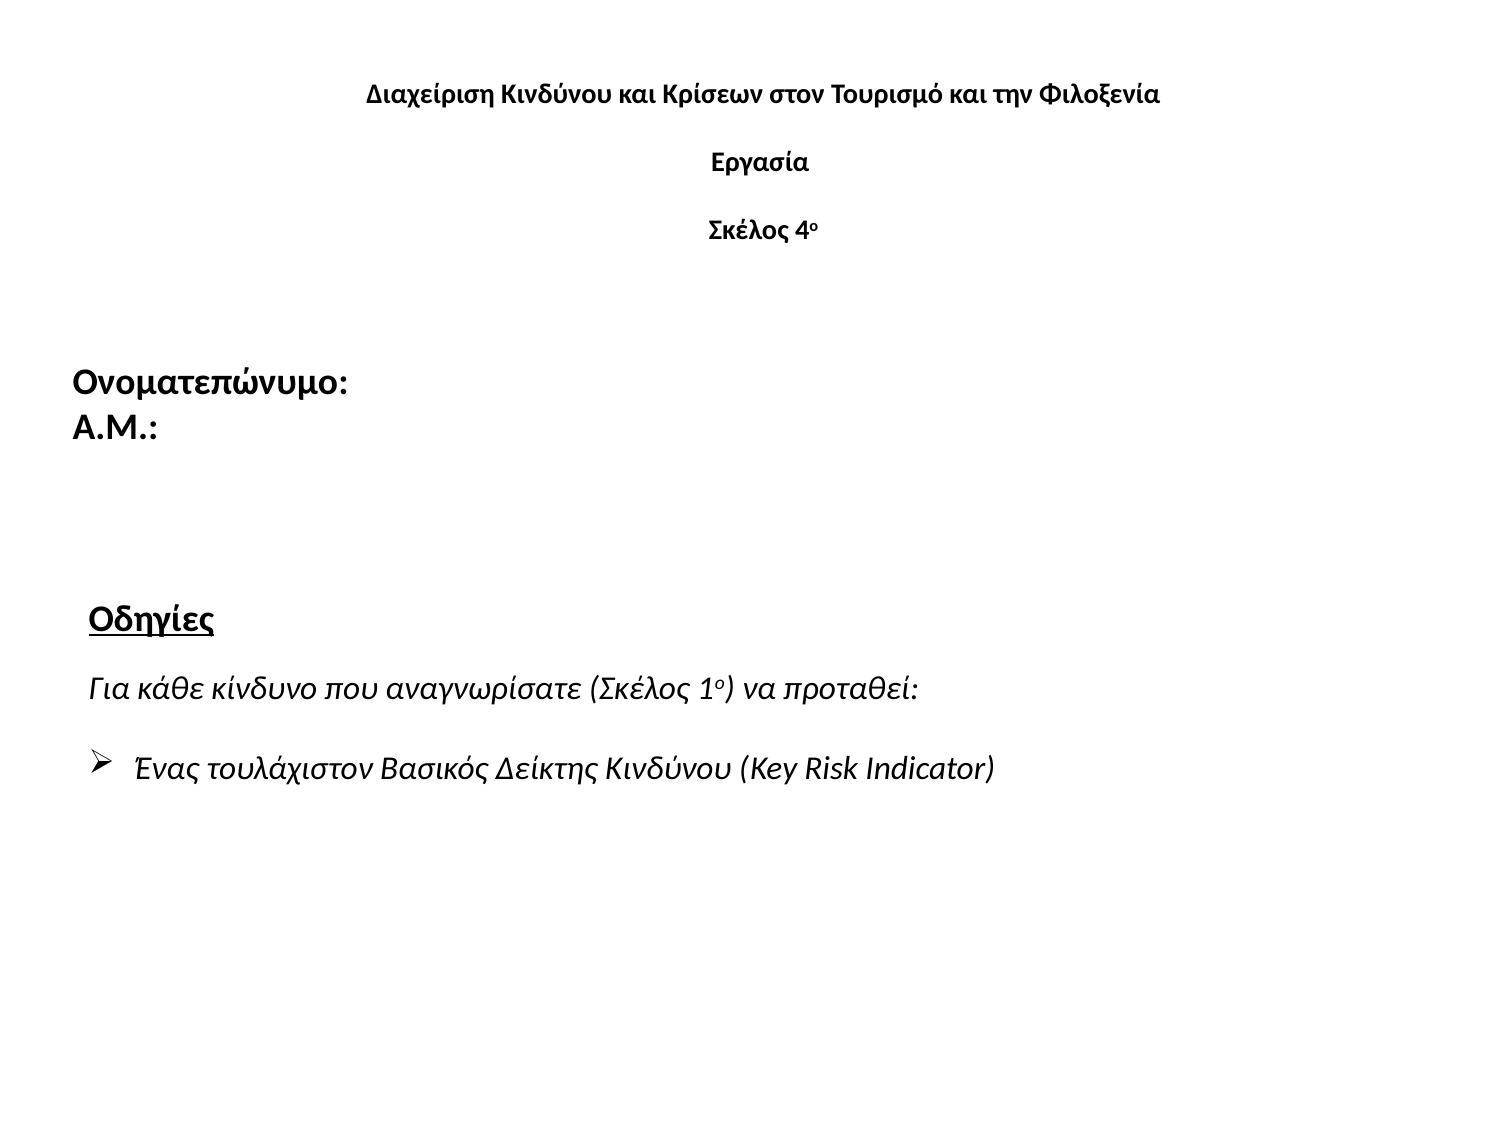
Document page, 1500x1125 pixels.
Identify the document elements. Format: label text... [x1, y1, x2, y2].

text_box Ονοματεπώνυμο: A.M.: [57, 349, 1455, 455]
text_box Οδηγίες Για κάθε κίνδυνο που αναγνωρίσατε (Σκέλος 1ο) να προταθεί: Ένας τουλάχιστον Βασικός Δείκτης Κινδύνου (Key Risk Indicator) [73, 586, 1427, 833]
title Διαχείριση Κινδύνου και Κρίσεων στον Τουρισμό και την Φιλοξενία Εργασία Σκέλος 4ο [88, 66, 1439, 254]
